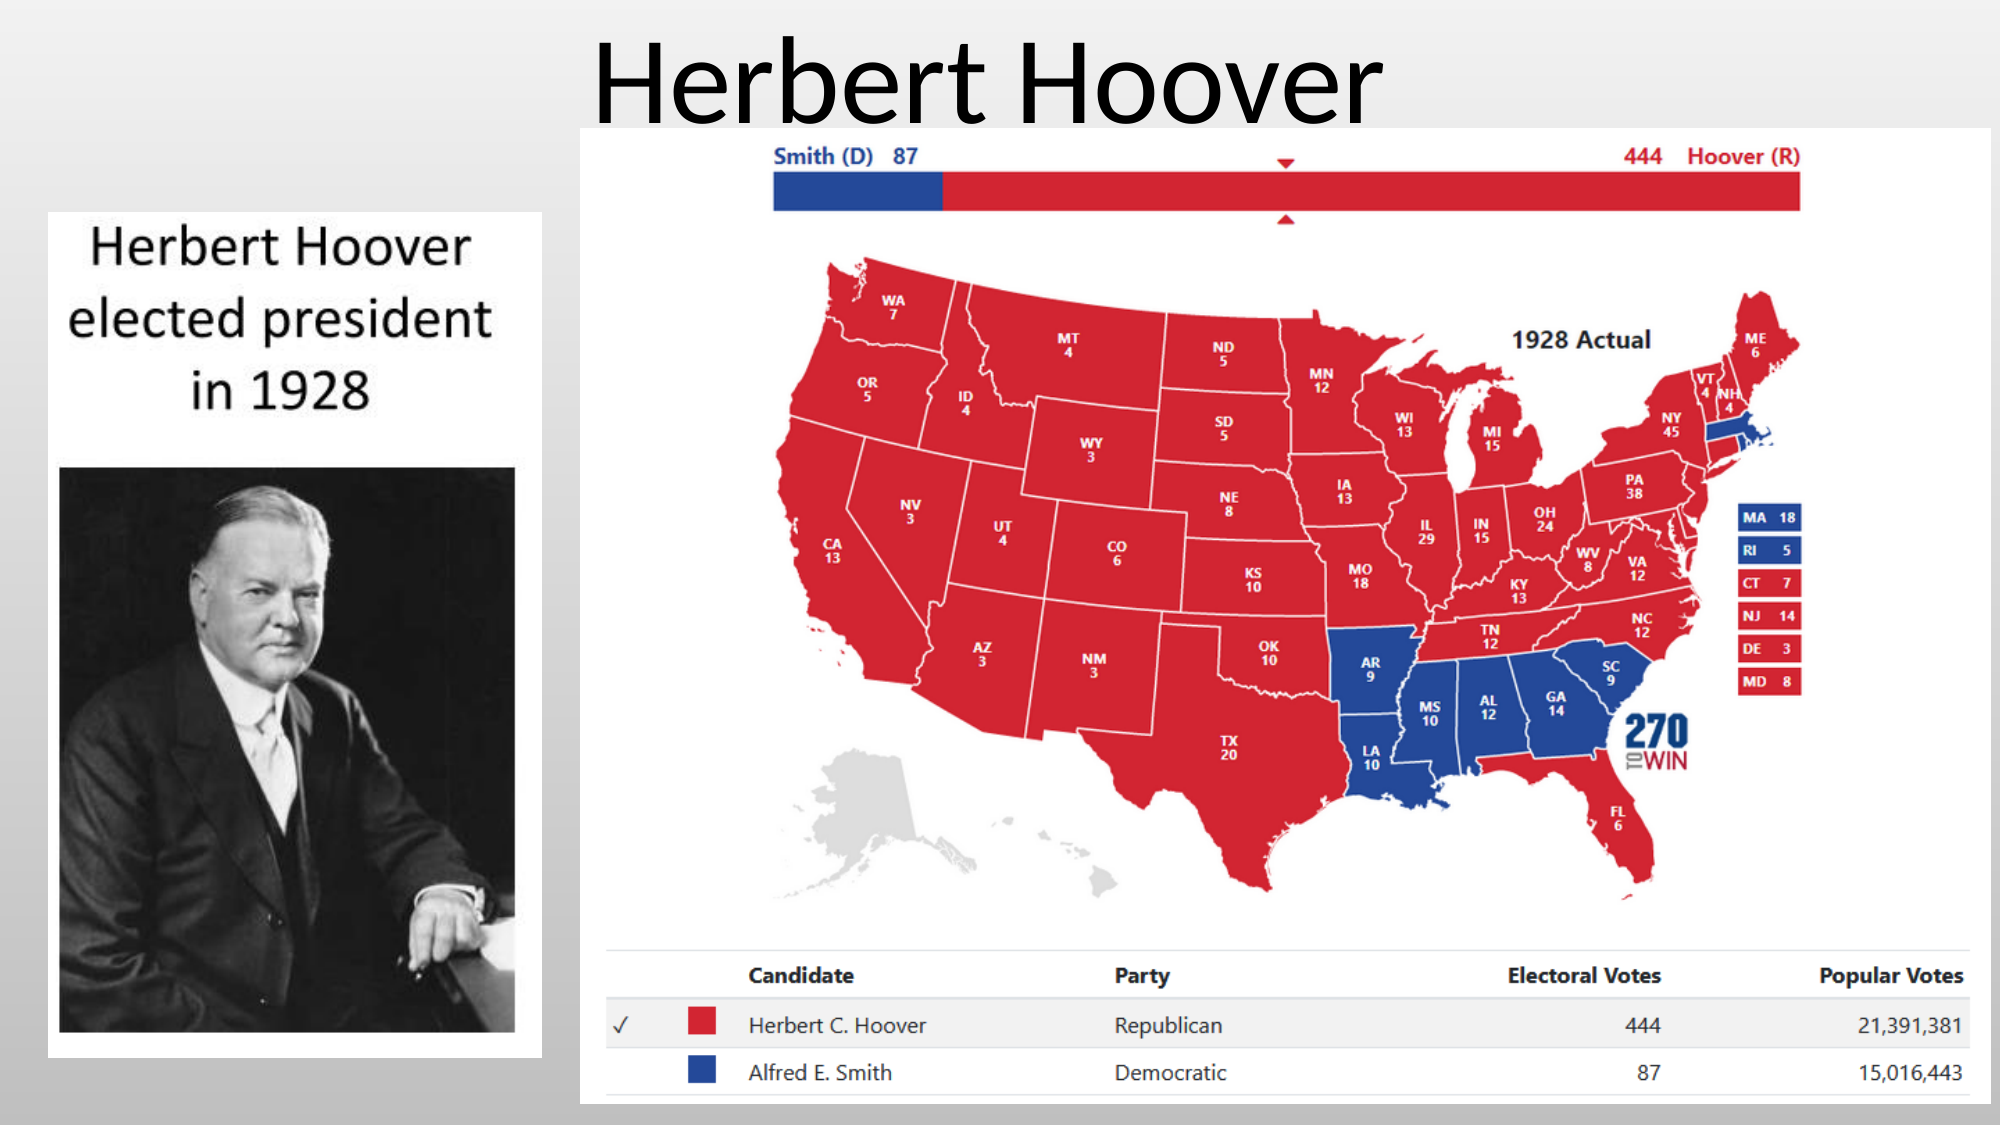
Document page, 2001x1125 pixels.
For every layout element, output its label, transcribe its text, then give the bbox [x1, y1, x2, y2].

picture [48, 212, 542, 1058]
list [580, 128, 1991, 1105]
title Herbert Hoover [126, 0, 1852, 167]
